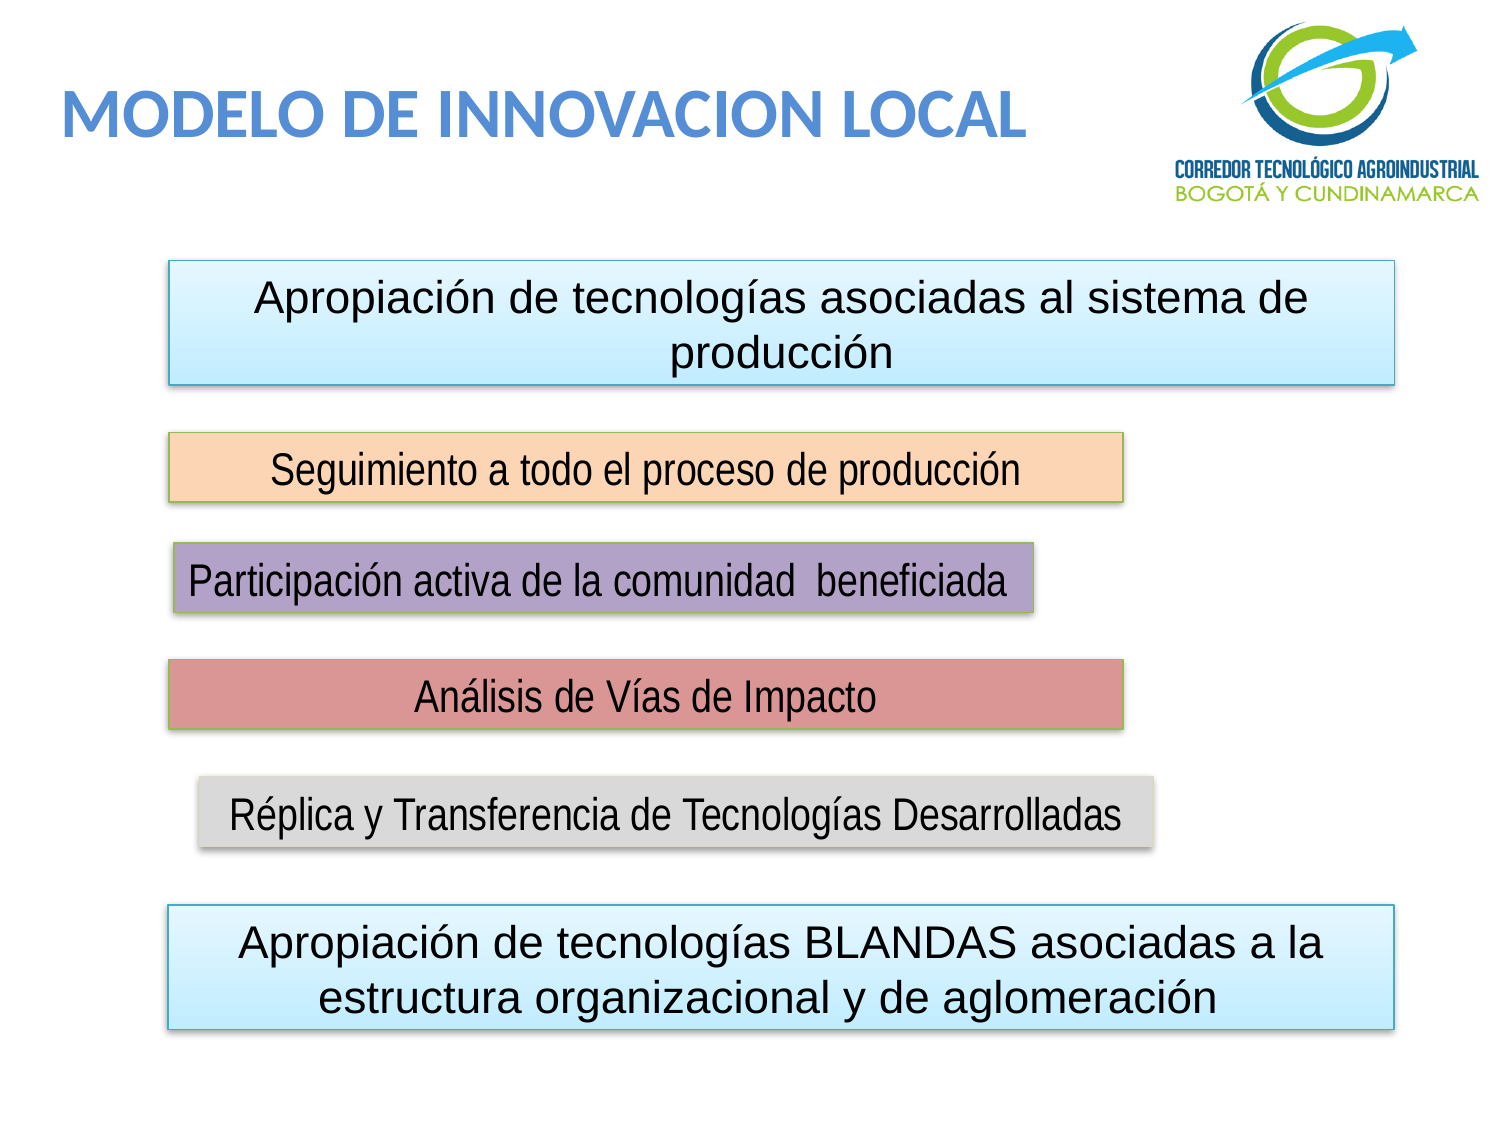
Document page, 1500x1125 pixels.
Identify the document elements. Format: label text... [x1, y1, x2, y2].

text_box Apropiación de tecnologías BLANDAS asociadas a la estructura organizacional y de aglomeración [167, 904, 1395, 1030]
text_box Seguimiento a todo el proceso de producción [168, 432, 1124, 503]
text_box Participación activa de la comunidad beneficiada [173, 542, 1034, 613]
text_box MODELO DE INNOVACION LOCAL [45, 58, 1060, 159]
text_box Análisis de Vías de Impacto [168, 659, 1124, 730]
text_box Réplica y Transferencia de Tecnologías Desarrolladas [199, 776, 1154, 847]
text_box Apropiación de tecnologías asociadas al sistema de producción [168, 260, 1395, 386]
picture [1163, 9, 1486, 213]
